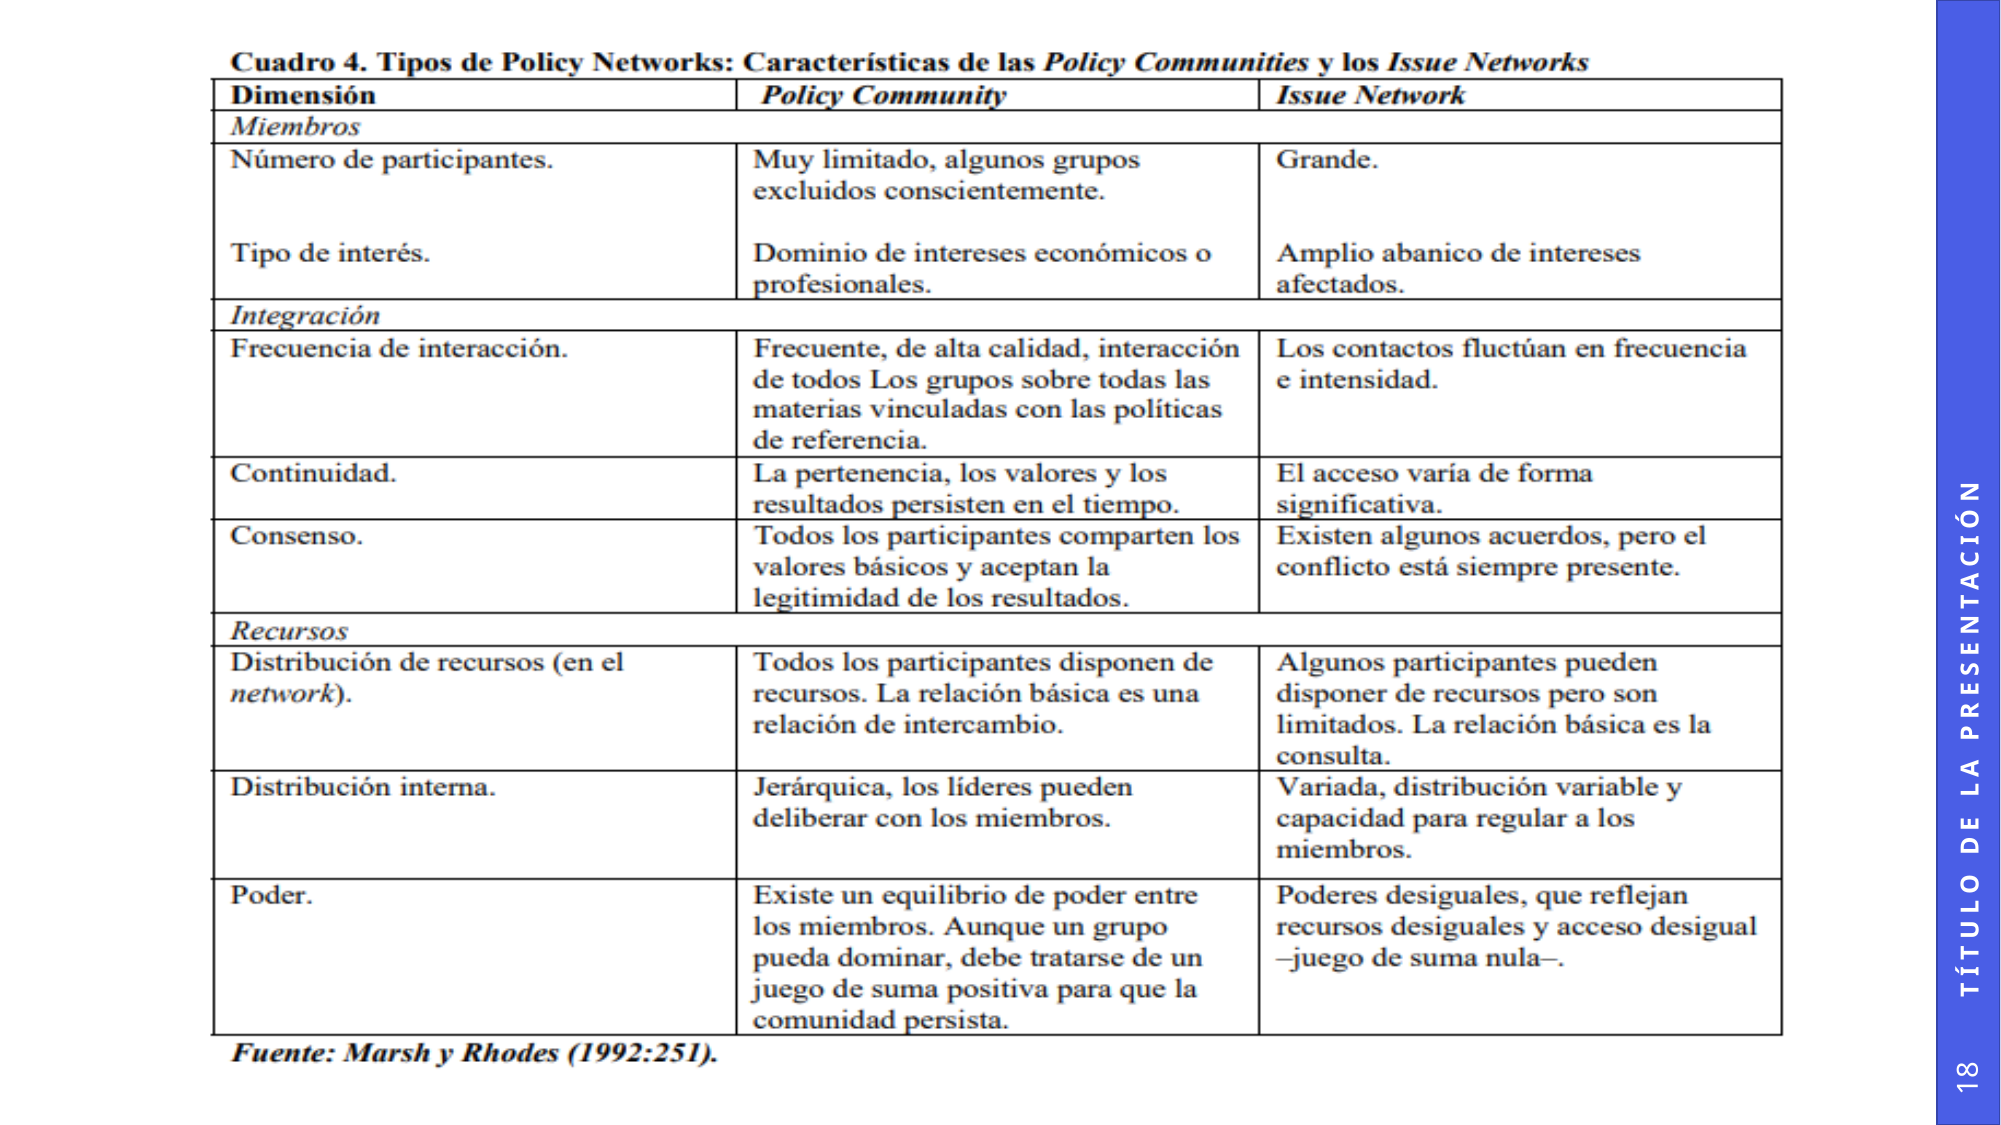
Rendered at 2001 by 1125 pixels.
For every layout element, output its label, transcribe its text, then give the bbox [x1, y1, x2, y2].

slide_number 18 [1937, 1032, 2000, 1125]
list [147, 22, 1853, 1079]
footer Título de la presentación [1937, 0, 2000, 1032]
